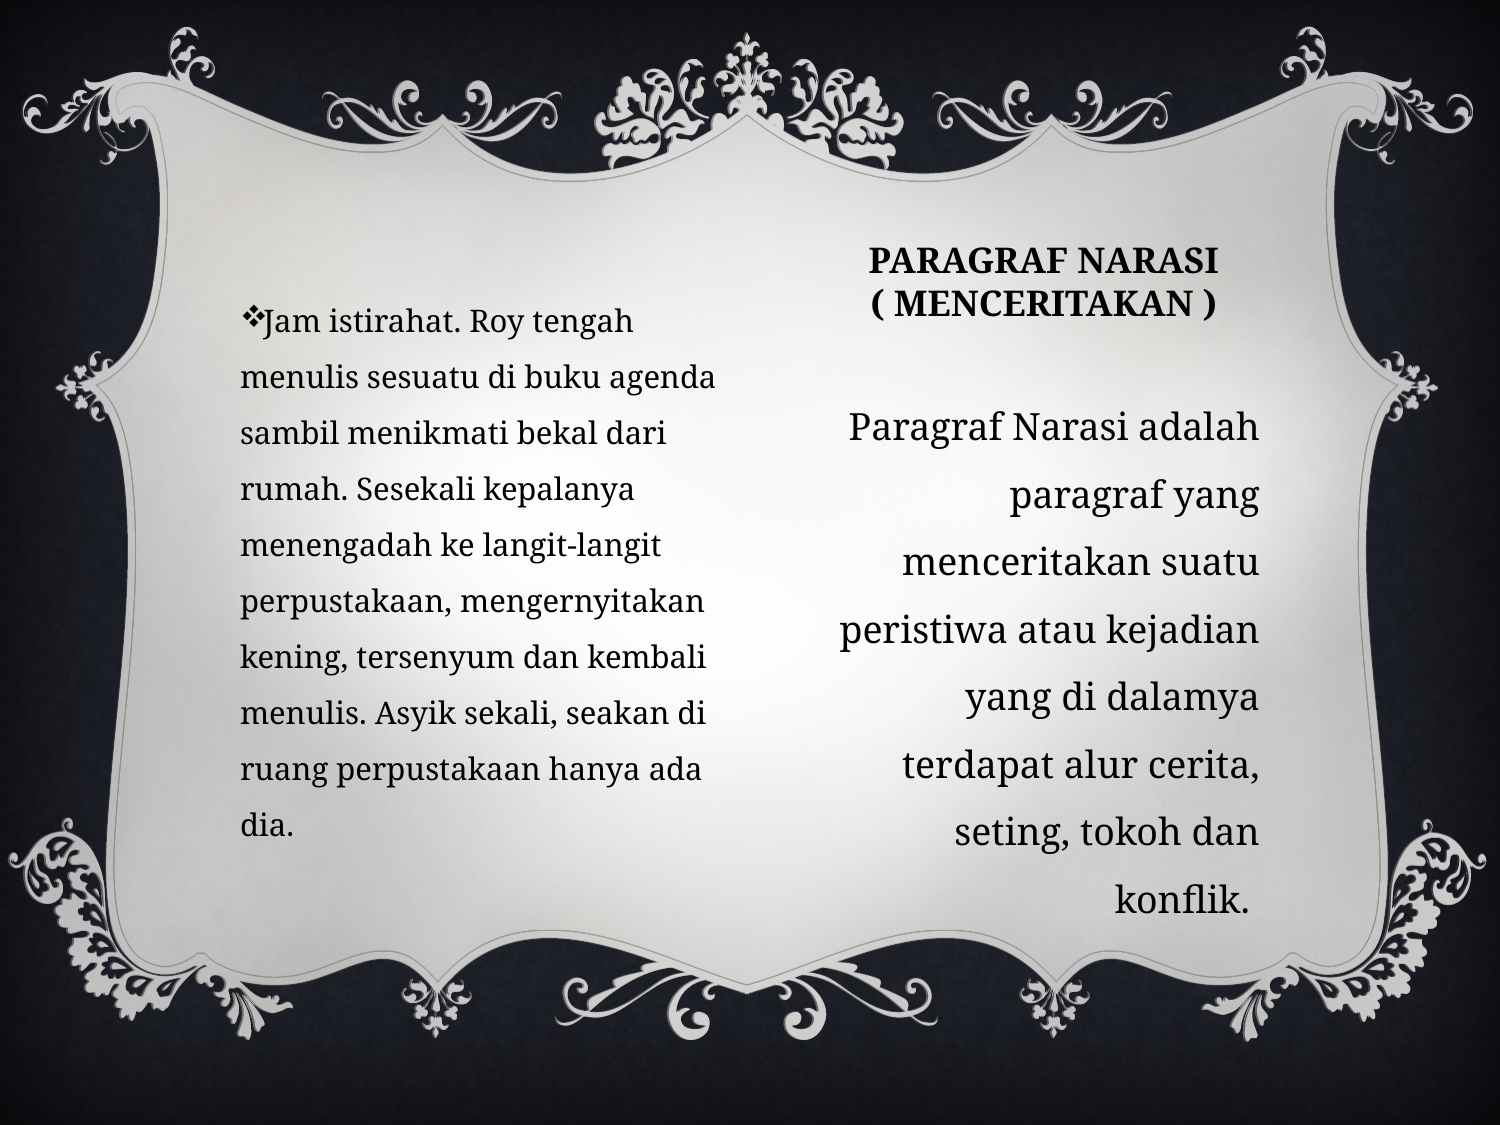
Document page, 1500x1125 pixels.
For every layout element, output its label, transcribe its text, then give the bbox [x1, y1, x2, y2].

list Paragraf Narasi adalah paragraf yang menceritakan suatu peristiwa atau kejadian yang di dalamya terdapat alur cerita, seting, tokoh dan konflik. [812, 373, 1275, 850]
title Paragraf Narasi ( Menceritakan ) [812, 275, 1275, 373]
picture [0, 0, 1500, 1125]
list Jam istirahat. Roy tengah menulis sesuatu di buku agenda sambil menikmati bekal dari rumah. Sesekali kepalanya menengadah ke langit-langit perpustakaan, mengernyitakan kening, tersenyum dan kembali menulis. Asyik sekali, seakan di ruang perpustakaan hanya ada dia. [225, 275, 763, 850]
